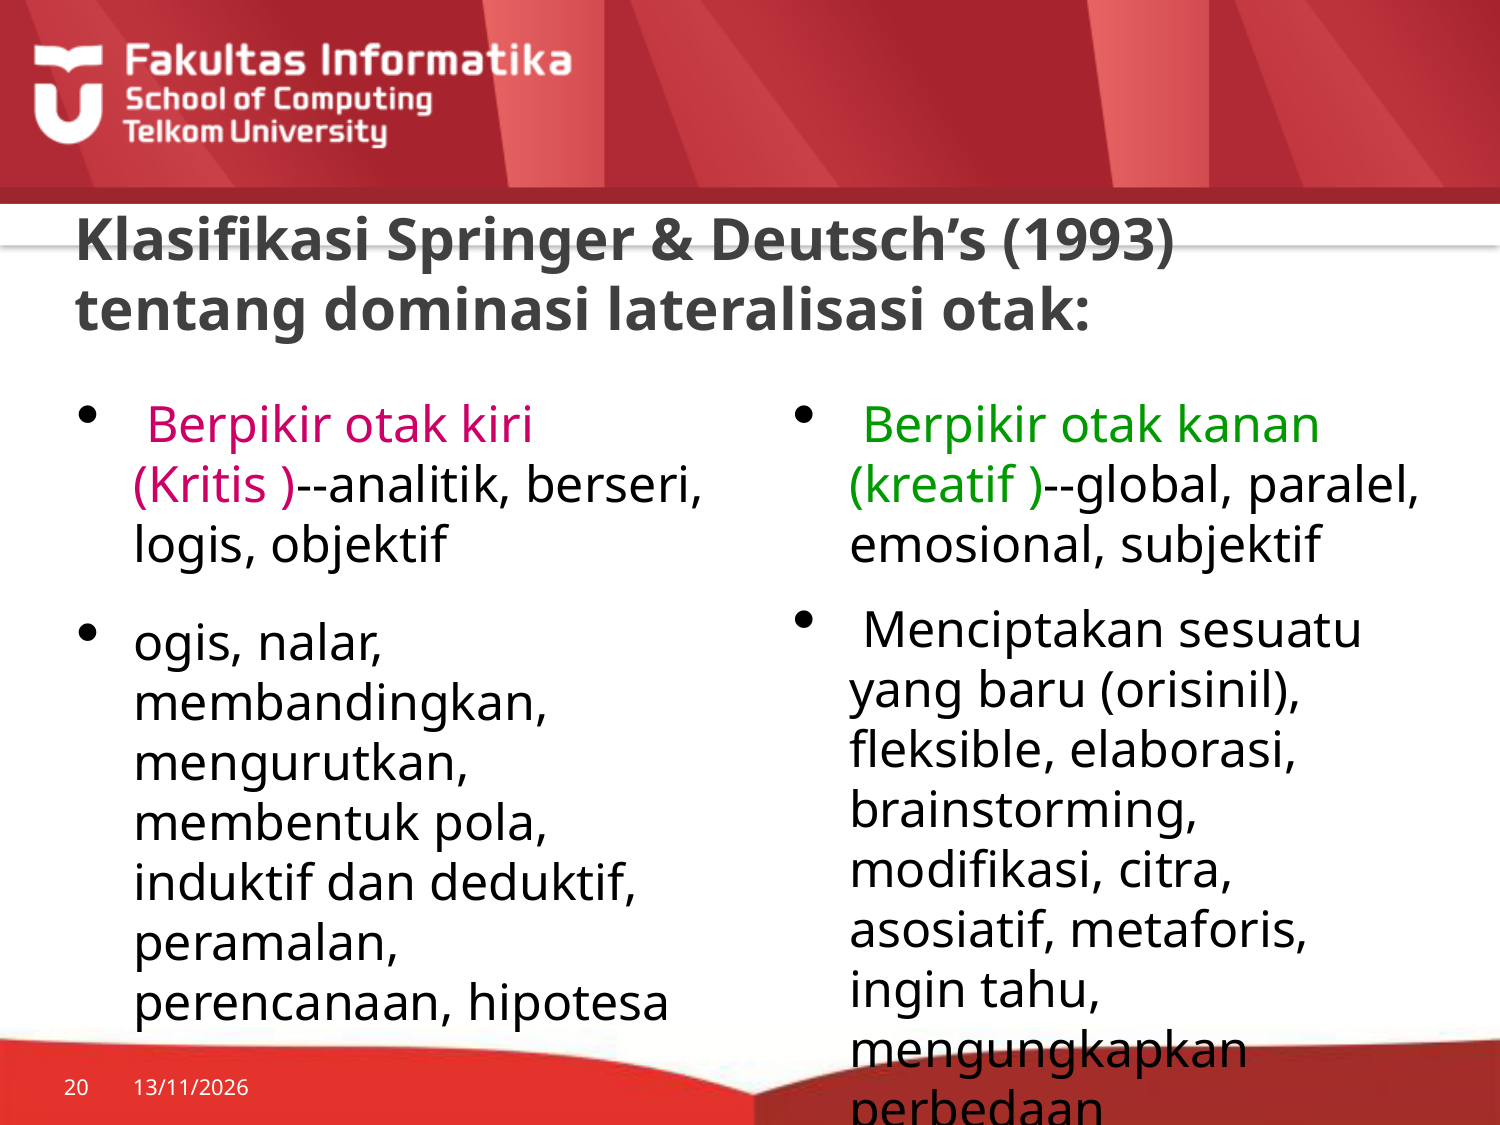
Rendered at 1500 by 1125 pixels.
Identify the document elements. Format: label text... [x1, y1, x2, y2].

list Berpikir otak kanan (kreatif )--global, paralel, emosional, subjektif Menciptakan sesuatu yang baru (orisinil), fleksible, elaborasi, brainstorming, modifikasi, citra, asosiatif, metaforis, ingin tahu, mengungkapkan perbedaan [777, 385, 1440, 987]
picture [0, 0, 1500, 203]
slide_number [132, 1058, 403, 1119]
title Klasifikasi Springer & Deutsch’s (1993) tentang dominasi lateralisasi otak: [59, 219, 1440, 325]
slide_number 20 [63, 1058, 123, 1119]
list Berpikir otak kiri (Kritis )--analitik, berseri, logis, objektif ogis, nalar, membandingkan, mengurutkan, membentuk pola, induktif dan deduktif, peramalan, perencanaan, hipotesa [61, 385, 724, 987]
picture [0, 1024, 1500, 1125]
